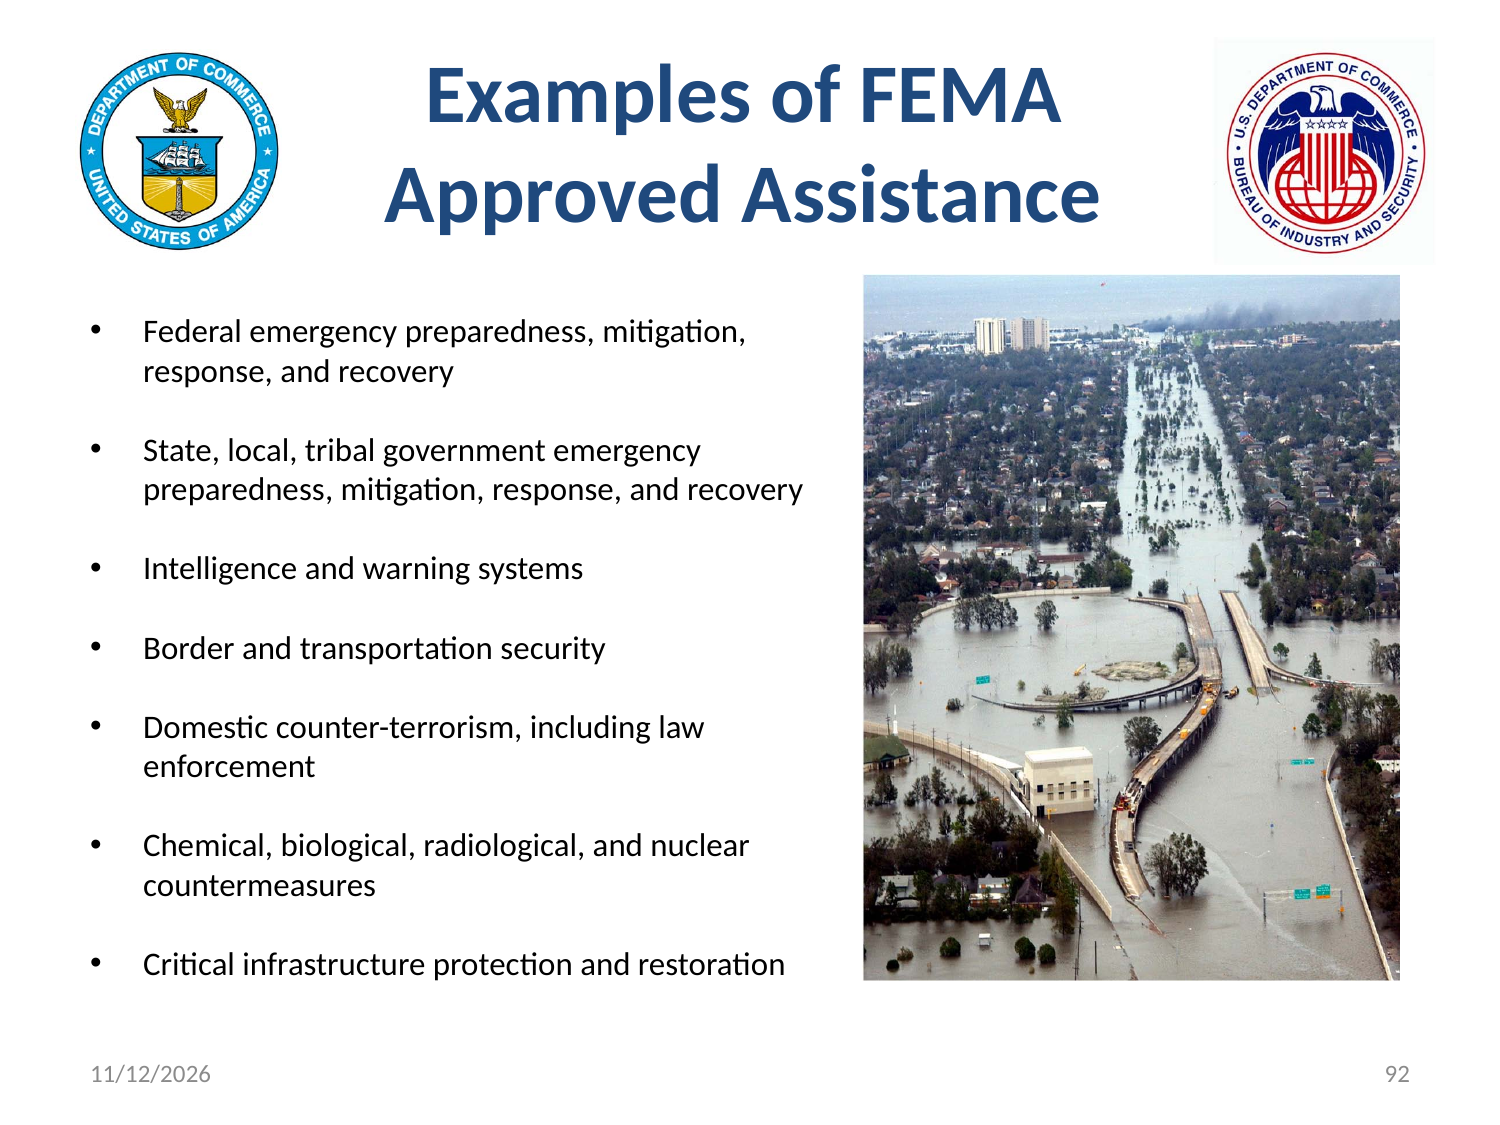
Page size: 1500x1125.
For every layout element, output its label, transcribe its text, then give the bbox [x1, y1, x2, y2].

slide_number 92 [1074, 1042, 1425, 1103]
picture [75, 49, 282, 253]
picture [1212, 37, 1436, 265]
picture [862, 274, 1401, 981]
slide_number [75, 1042, 425, 1103]
title Examples of FEMA Approved Assistance [300, 45, 1188, 233]
list Federal emergency preparedness, mitigation, response, and recovery State, local, tribal government emergency preparedness, mitigation, response, and recovery Intelligence and warning systems Border and transportation security Domestic counter-terrorism, including law enforcement Chemical, biological, radiological, and nuclear countermeasures Critical infrastructure protection and restoration [75, 262, 838, 1005]
